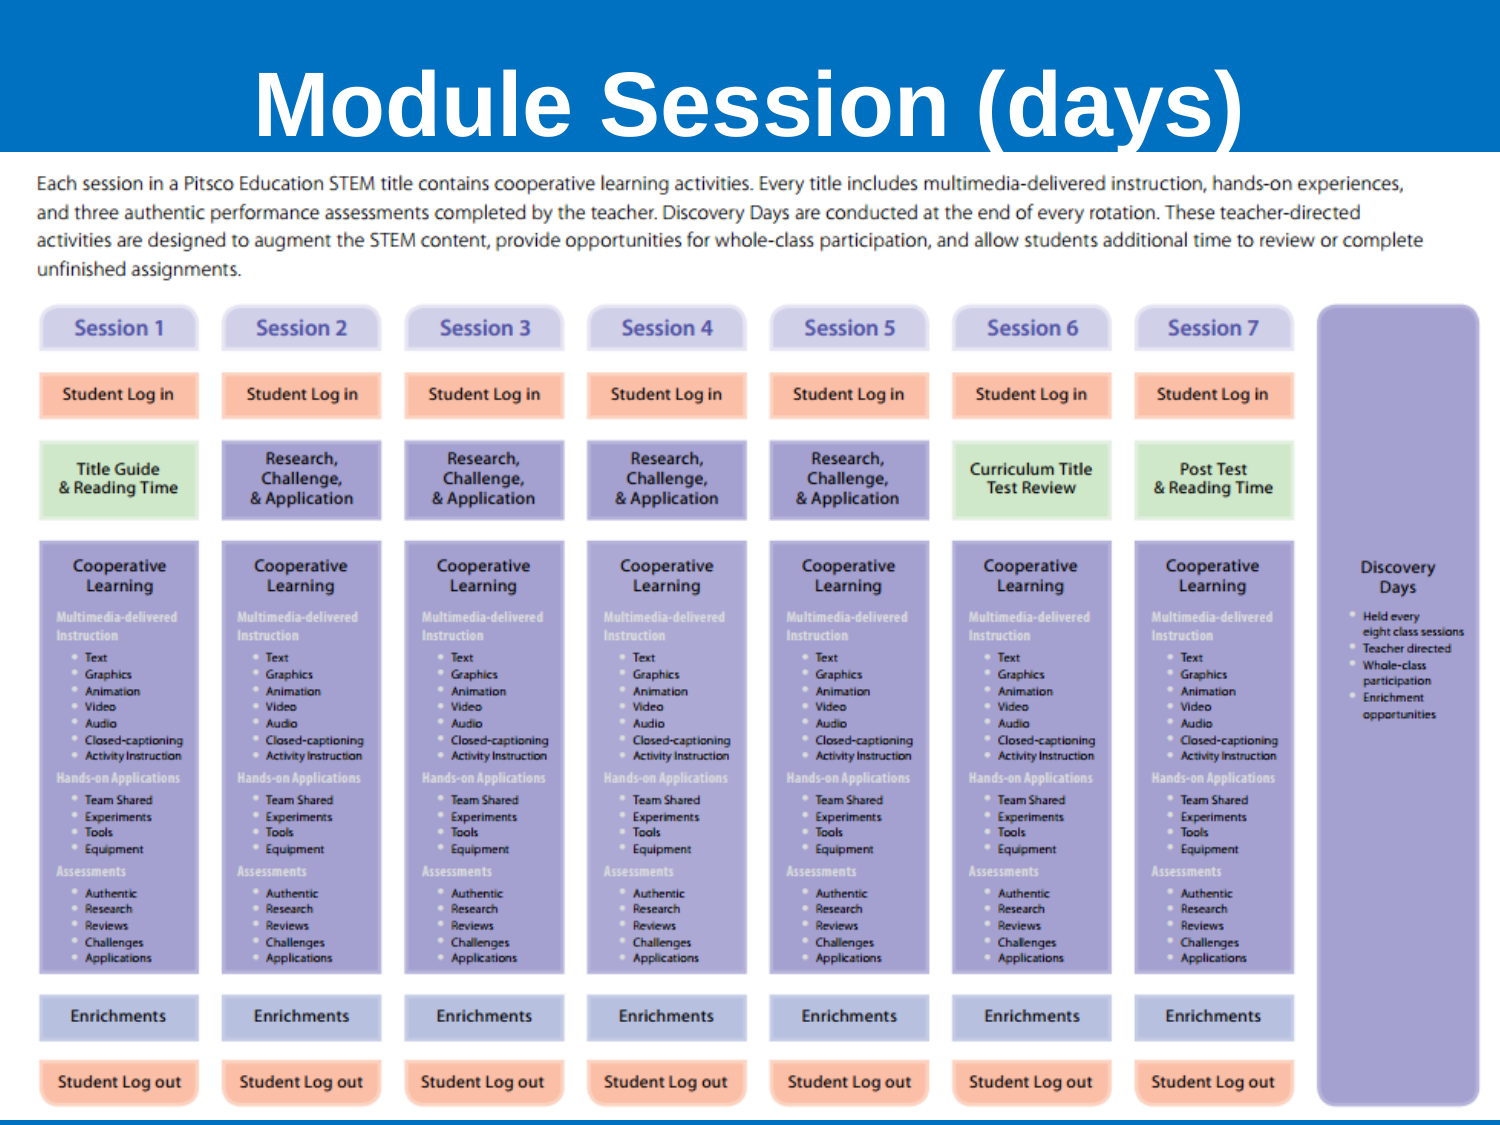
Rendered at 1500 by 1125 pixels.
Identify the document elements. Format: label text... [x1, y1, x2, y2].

title Module Session (days) [75, 37, 1425, 150]
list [0, 151, 1500, 1120]
